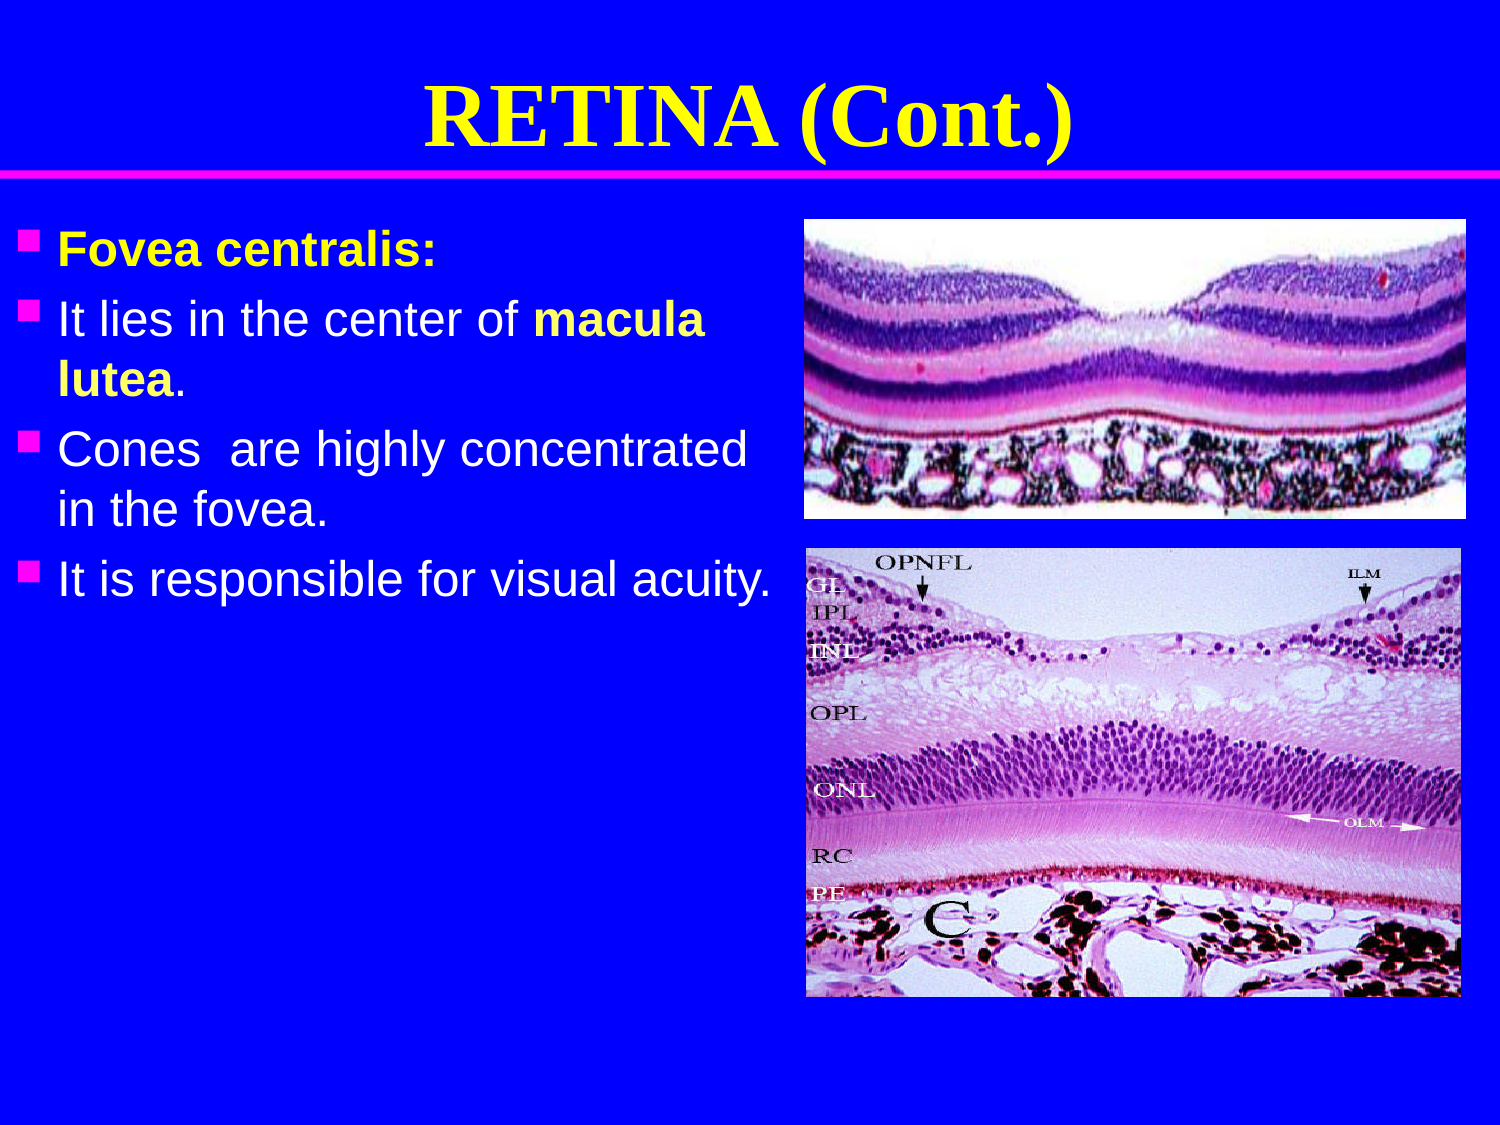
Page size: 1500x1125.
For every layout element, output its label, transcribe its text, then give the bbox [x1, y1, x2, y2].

picture [806, 548, 1461, 997]
list Fovea centralis: It lies in the center of macula lutea. Cones are highly concentrated in the fovea. It is responsible for visual acuity. [0, 208, 790, 685]
picture [804, 219, 1467, 520]
title RETINA (Cont.) [111, 46, 1388, 173]
